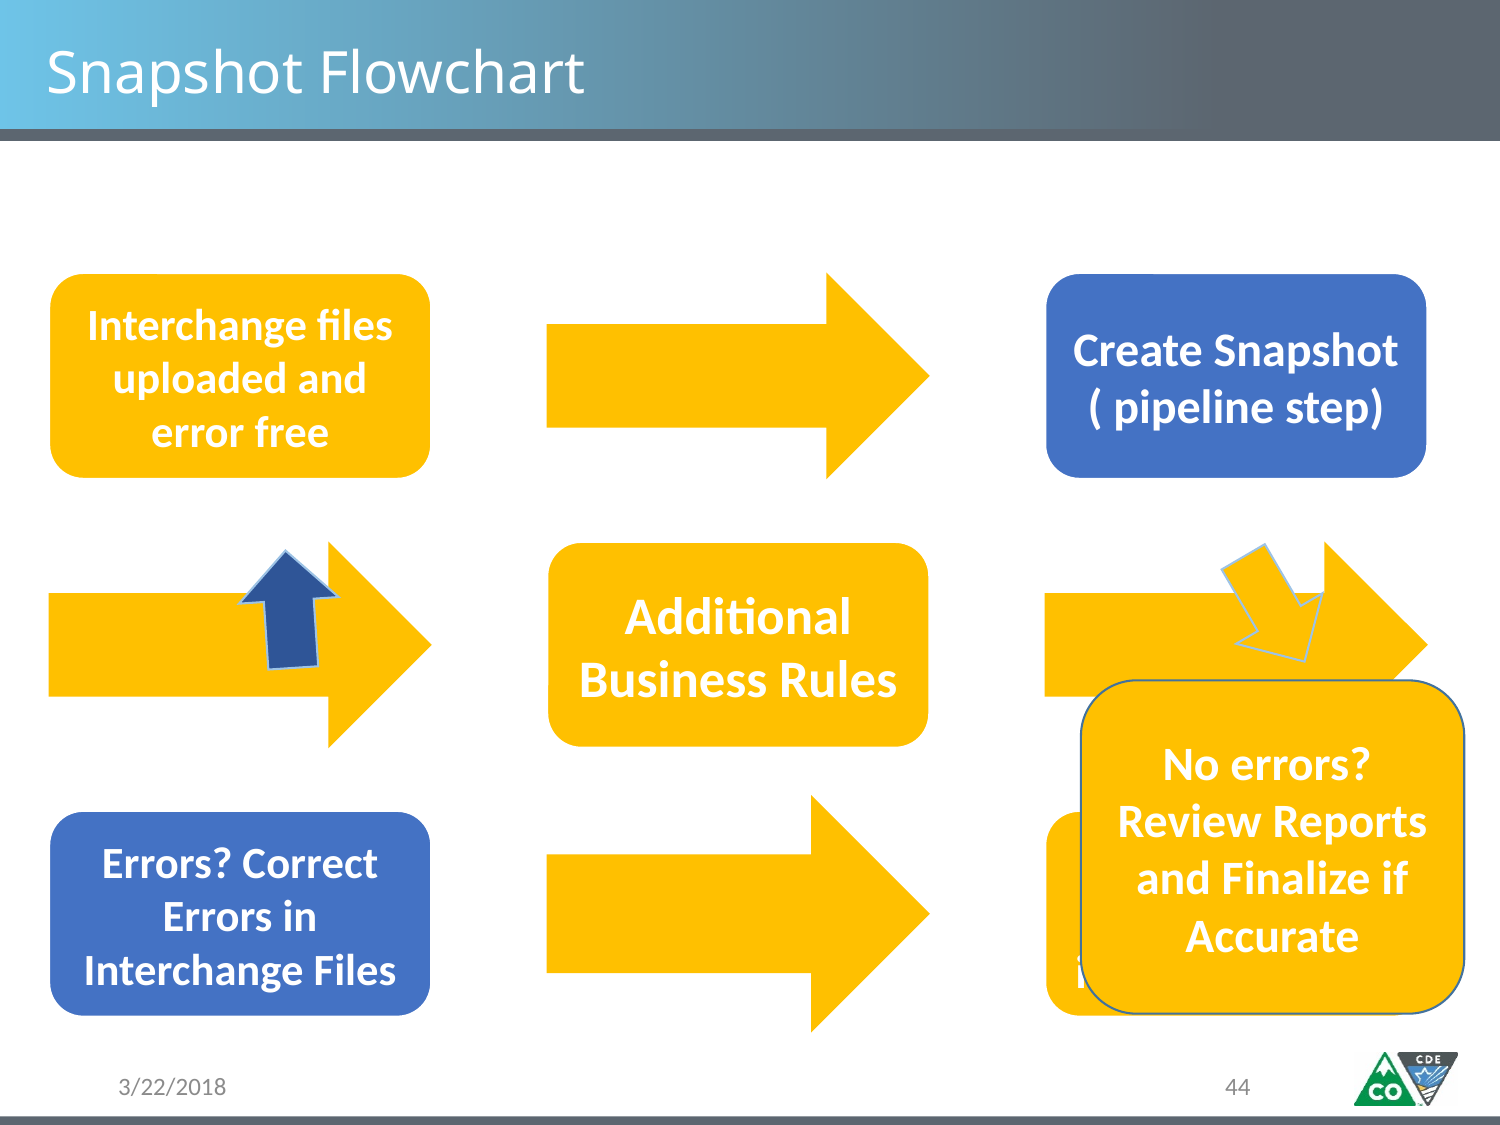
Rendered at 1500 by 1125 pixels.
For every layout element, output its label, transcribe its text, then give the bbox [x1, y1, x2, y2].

title Snapshot Flowchart [31, 31, 1326, 117]
picture [1354, 1052, 1458, 1106]
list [48, 272, 1428, 950]
text_box No errors? Review Reports and Finalize if Accurate [1079, 682, 1466, 1015]
